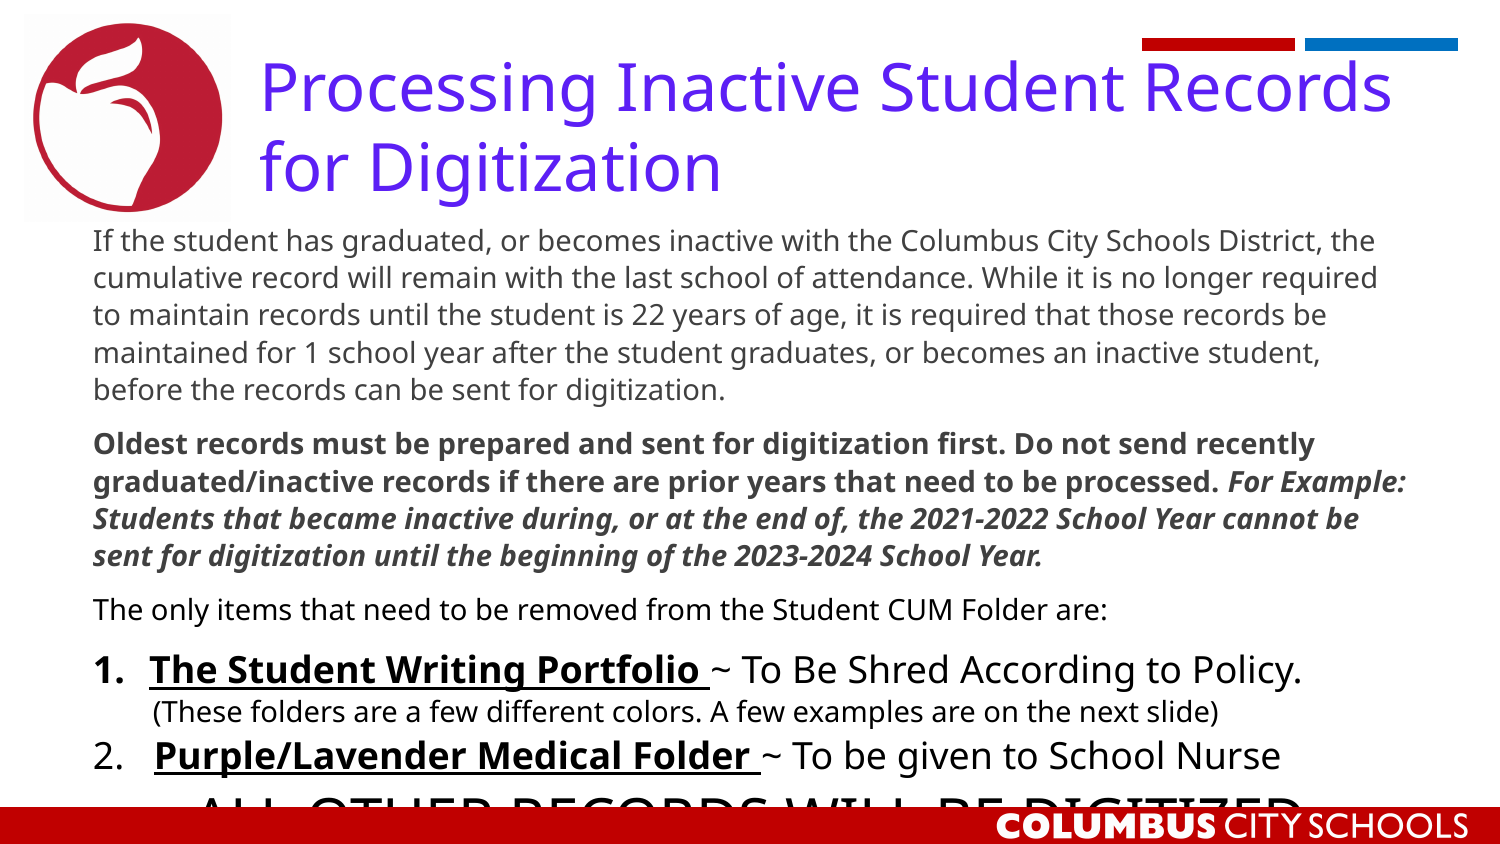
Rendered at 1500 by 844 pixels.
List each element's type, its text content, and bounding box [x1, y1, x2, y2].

picture [987, 804, 1479, 844]
text_box Processing Inactive Student Records for Digitization [244, 88, 1459, 161]
picture [23, 13, 231, 222]
text_box If the student has graduated, or becomes inactive with the Columbus City Schools District, the cumulative record will remain with the last school of attendance. While it is no longer required to maintain records until the student is 22 years of age, it is required that those records be maintained for 1 school year after the student graduates, or becomes an inactive student, before the records can be sent for digitization. Oldest records must be prepared and sent for digitization first. Do not send recently graduated/inactive records if there are prior years that need to be processed. For Example: Students that became inactive during, or at the end of, the 2021-2022 School Year cannot be sent for digitization until the beginning of the 2023-2024 School Year. The only items that need to be removed from the Student CUM Folder are: The Student Writing Portfolio ~ To Be Shred According to Policy. (These folders are a few different colors. A few examples are on the next slide) 2. Purple/Lavender Medical Folder ~ To be given to School Nurse ALL OTHER RECORDS WILL BE DIGITIZED [77, 204, 1422, 805]
